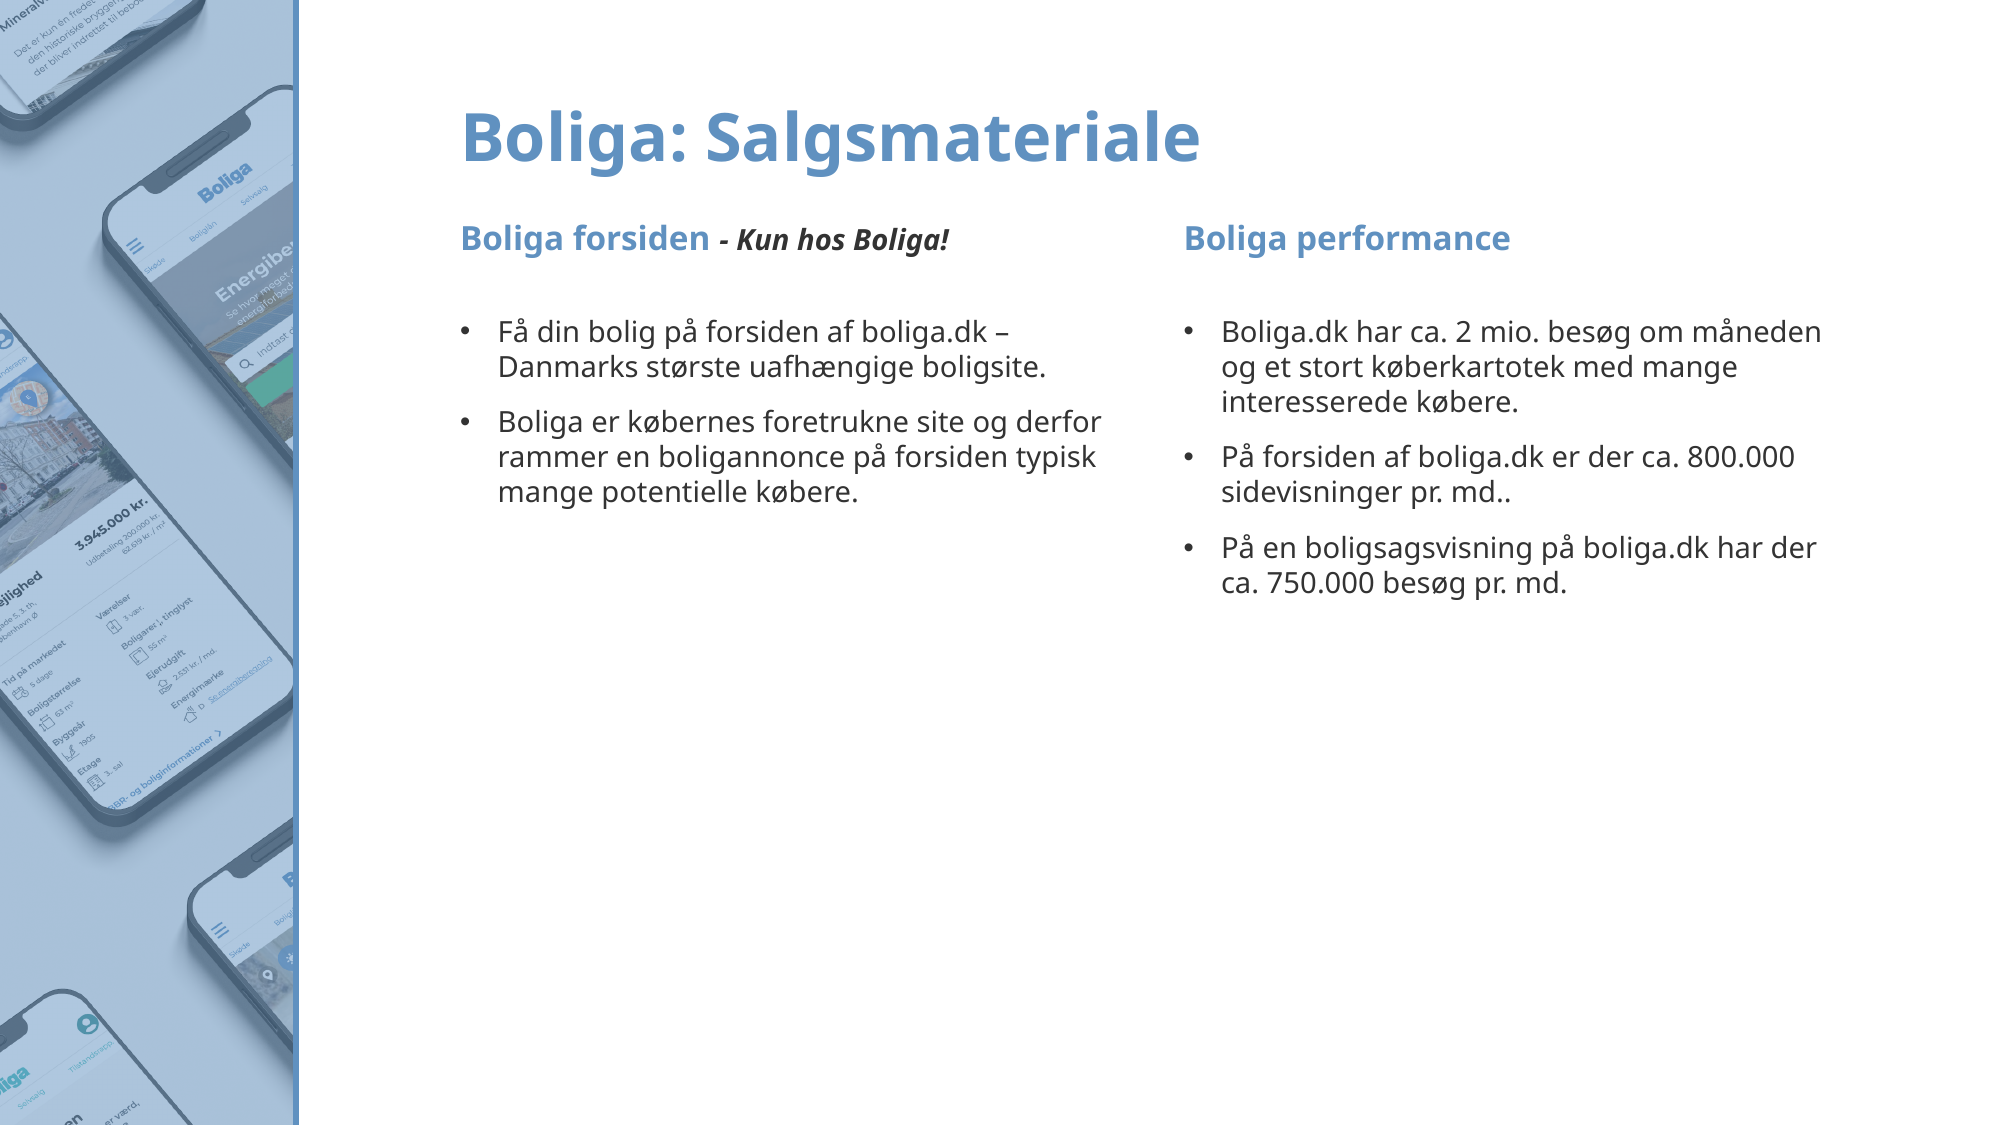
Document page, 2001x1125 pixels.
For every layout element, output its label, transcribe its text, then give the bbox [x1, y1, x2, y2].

list Boliga forsiden - Kun hos Boliga! Få din bolig på forsiden af boliga.dk – Danmarks største uafhængige boligsite. Boliga er købernes foretrukne site og derfor rammer en boligannonce på forsiden typisk mange potentielle købere. [445, 209, 1139, 1014]
text_box Boliga performance Boliga.dk har ca. 2 mio. besøg om måneden og et stort køberkartotek med mange interesserede købere. På forsiden af boliga.dk er der ca. 800.000 sidevisninger pr. md.. På en boligsagsvisning på boliga.dk har der ca. 750.000 besøg pr. md. [1168, 209, 1863, 1014]
title Boliga: Salgsmateriale [445, 59, 1863, 210]
picture [0, 0, 295, 1125]
